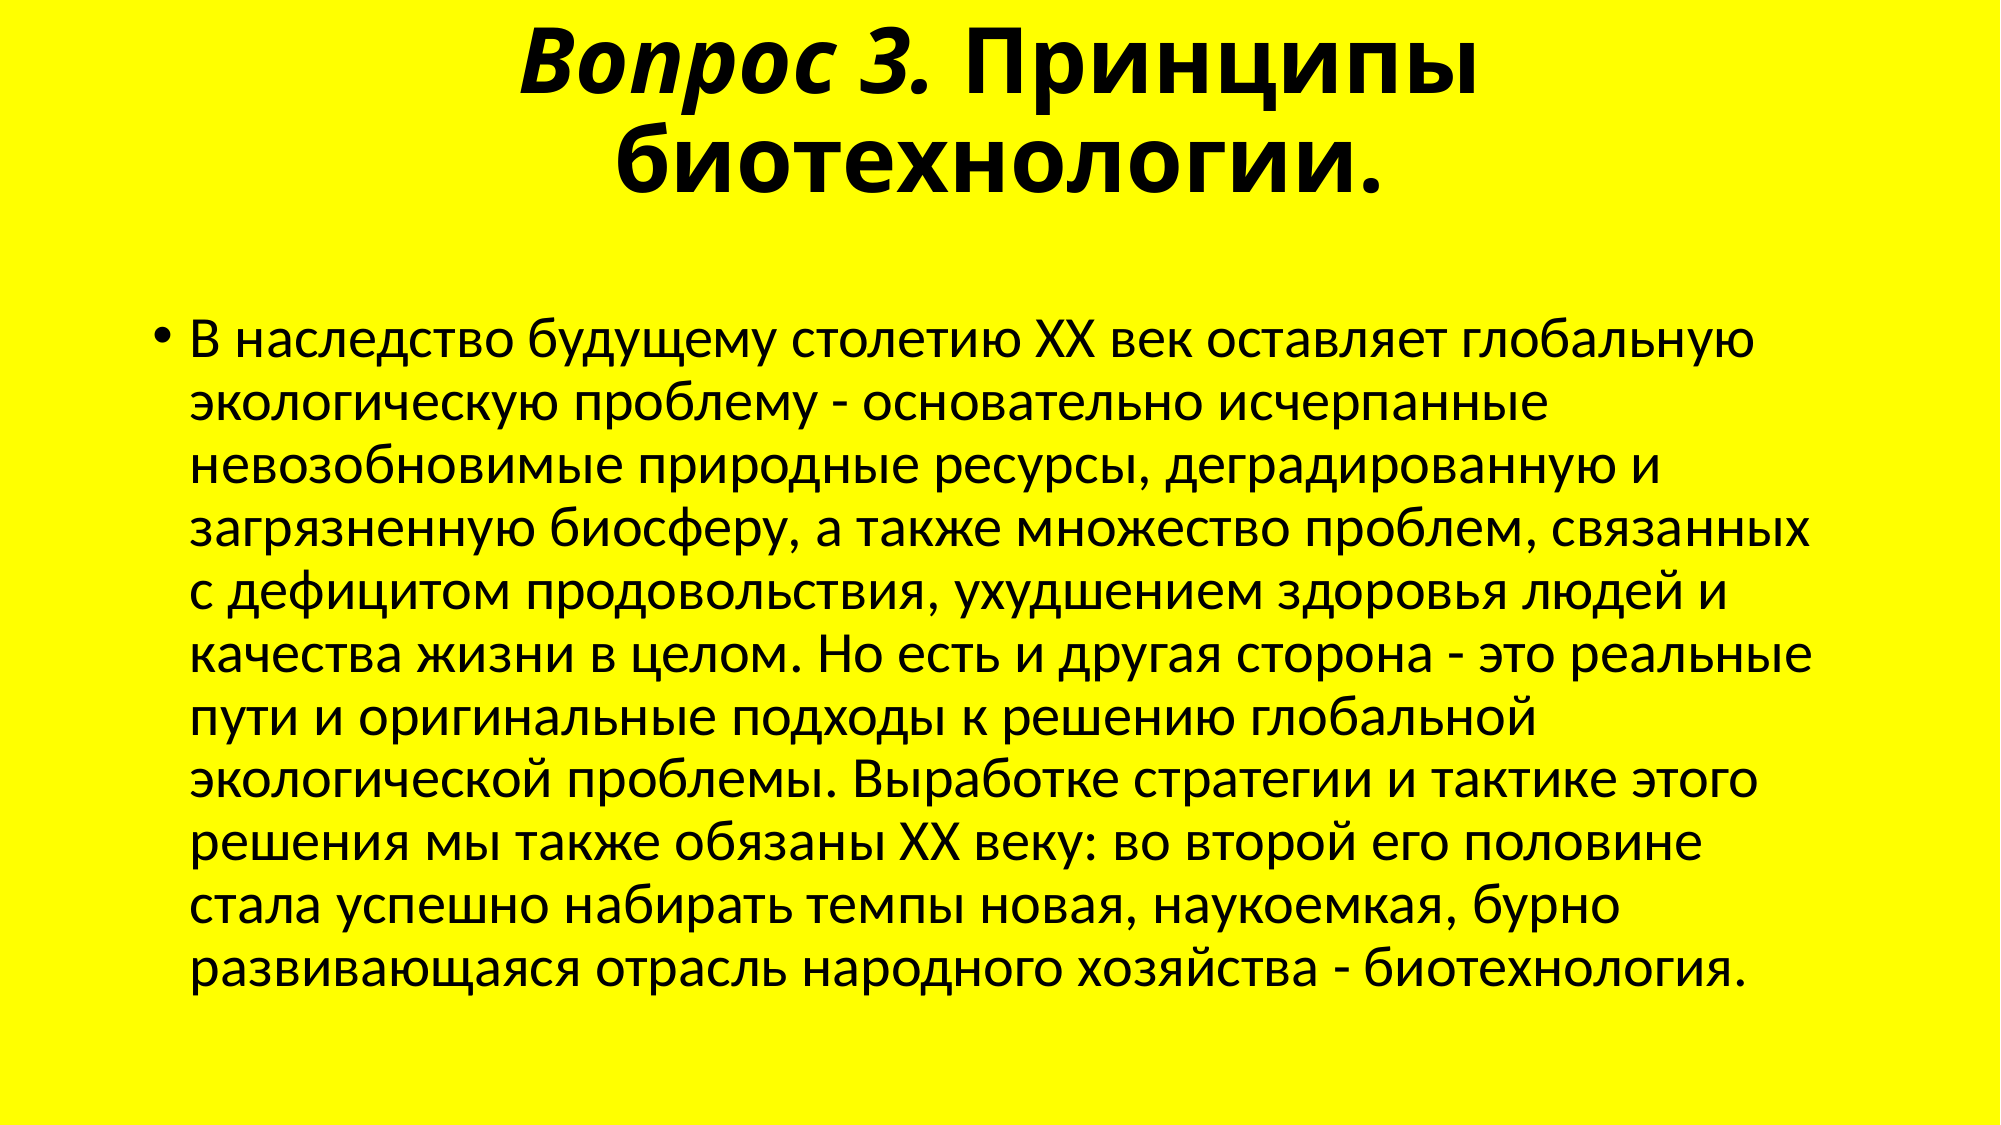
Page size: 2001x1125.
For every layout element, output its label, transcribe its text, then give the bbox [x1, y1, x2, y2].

list В наследство будущему столетию XX век оставляет глобальную экологическую проблему - основательно исчерпанные невозобновимые природные ресурсы, деградированную и загрязненную биосферу, а также множество проблем, связанных с дефицитом продовольствия, ухудшением здоровья людей и качества жизни в целом. Но есть и другая сторона - это реальные пути и оригинальные подходы к решению глобальной экологической проблемы. Выработке стратегии и тактике этого решения мы также обязаны XX веку: во второй его половине стала успешно набирать темпы новая, наукоемкая, бурно развивающаяся отрасль народного хозяйства - биотехнология. [137, 299, 1863, 1014]
title Вопрос 3. Принципы биотехнологии. [137, 59, 1863, 278]
